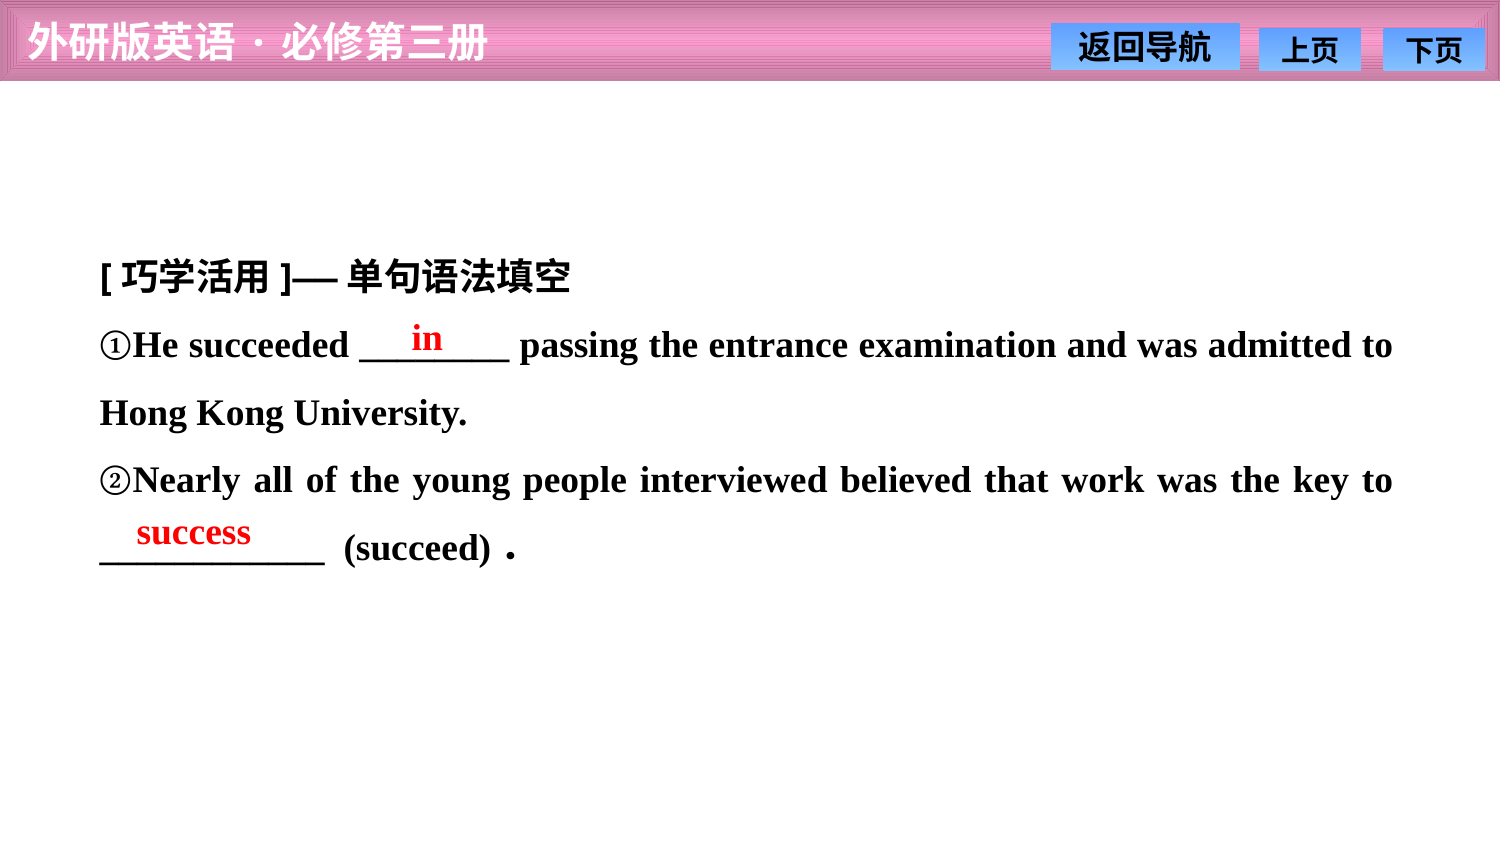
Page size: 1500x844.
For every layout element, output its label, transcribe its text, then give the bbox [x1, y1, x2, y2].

text_box in [400, 306, 511, 363]
list [巧学活用]——单句语法填空 ①He succeeded ________ passing the entrance examination and was admitted to Hong Kong University. ②Nearly all of the young people interviewed believed that work was the key to ____________ (succeed)． [88, 224, 1406, 577]
text_box success [125, 501, 309, 558]
